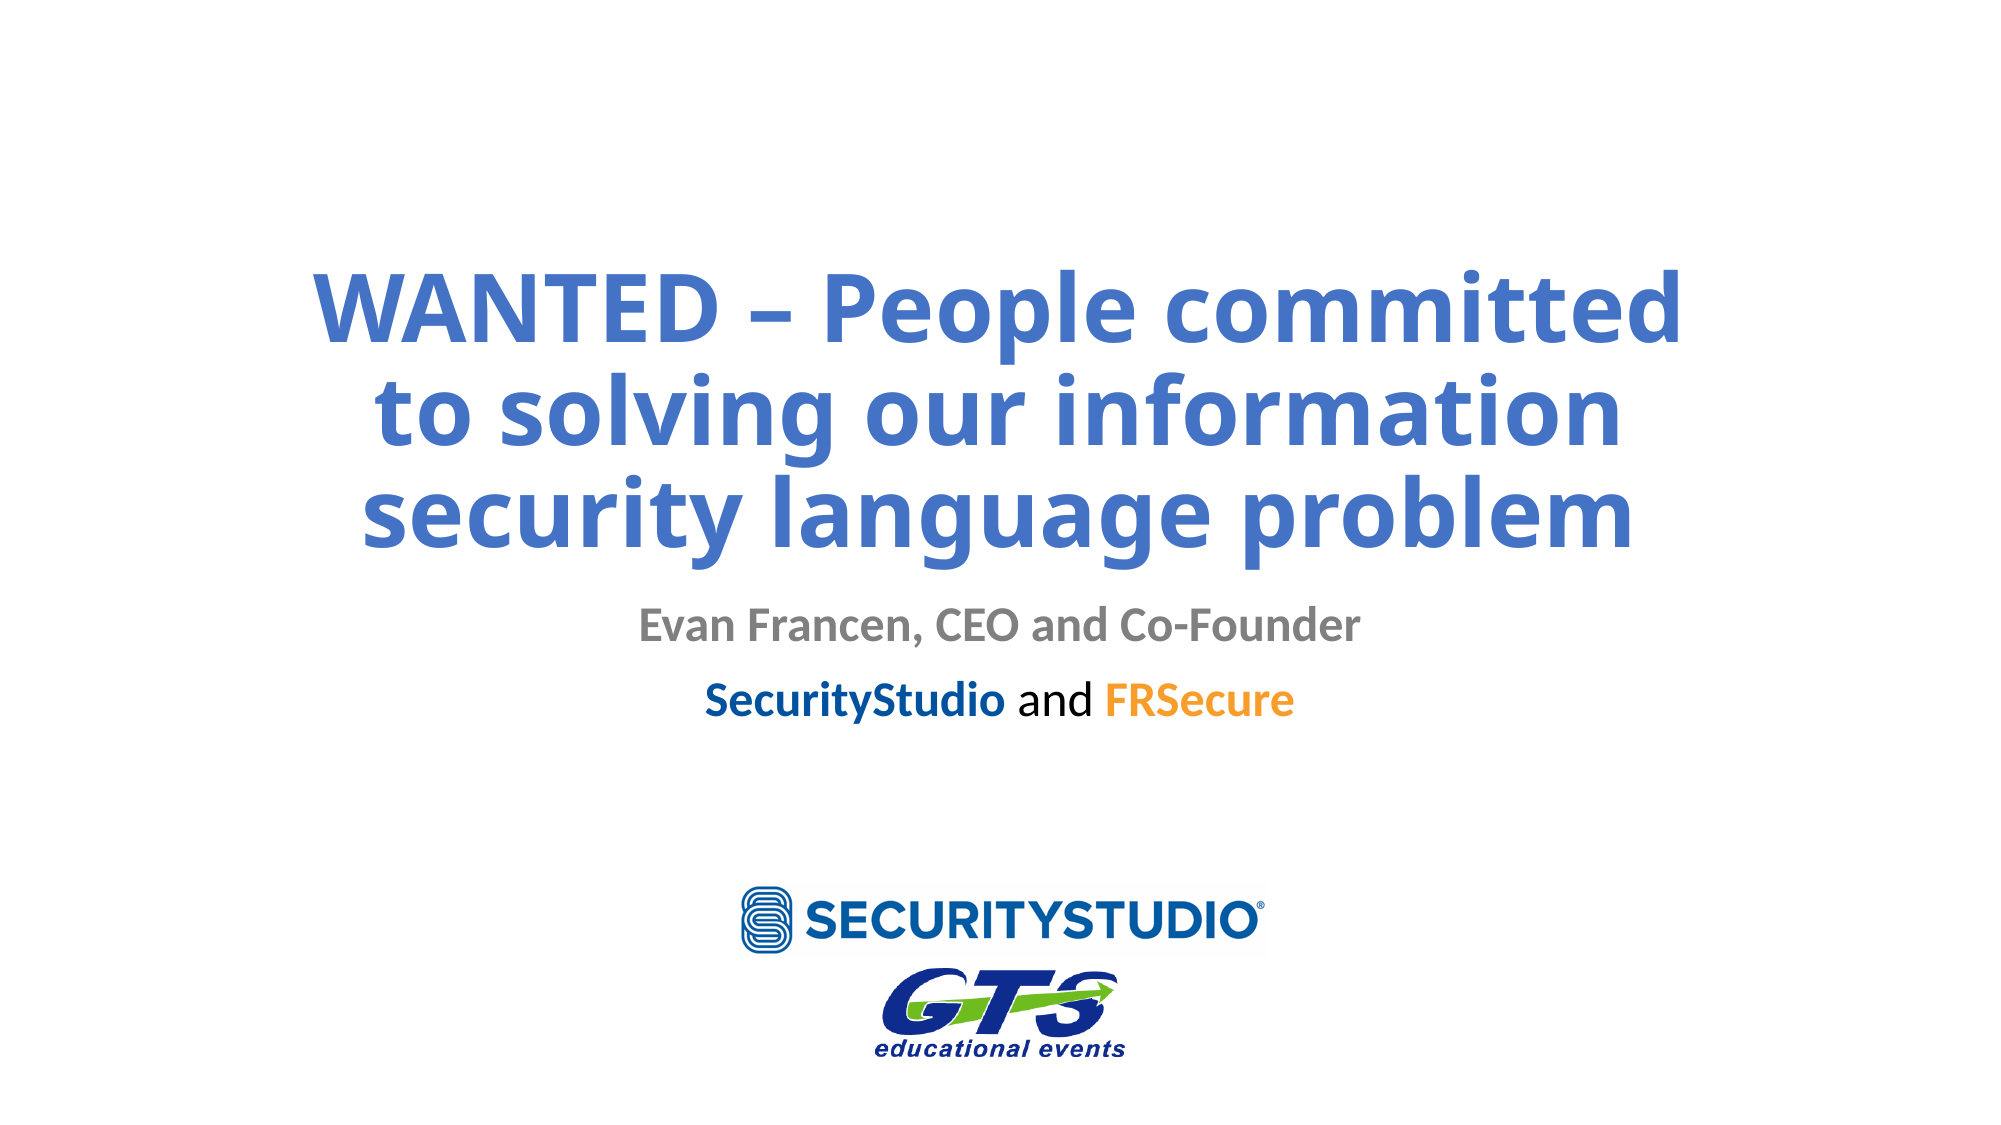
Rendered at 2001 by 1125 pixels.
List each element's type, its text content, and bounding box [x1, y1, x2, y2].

picture [733, 876, 1267, 1057]
title WANTED – People committed to solving our information security language problem [249, 184, 1750, 576]
subtitle Evan Francen, CEO and Co-Founder SecurityStudio and FRSecure [249, 590, 1750, 863]
